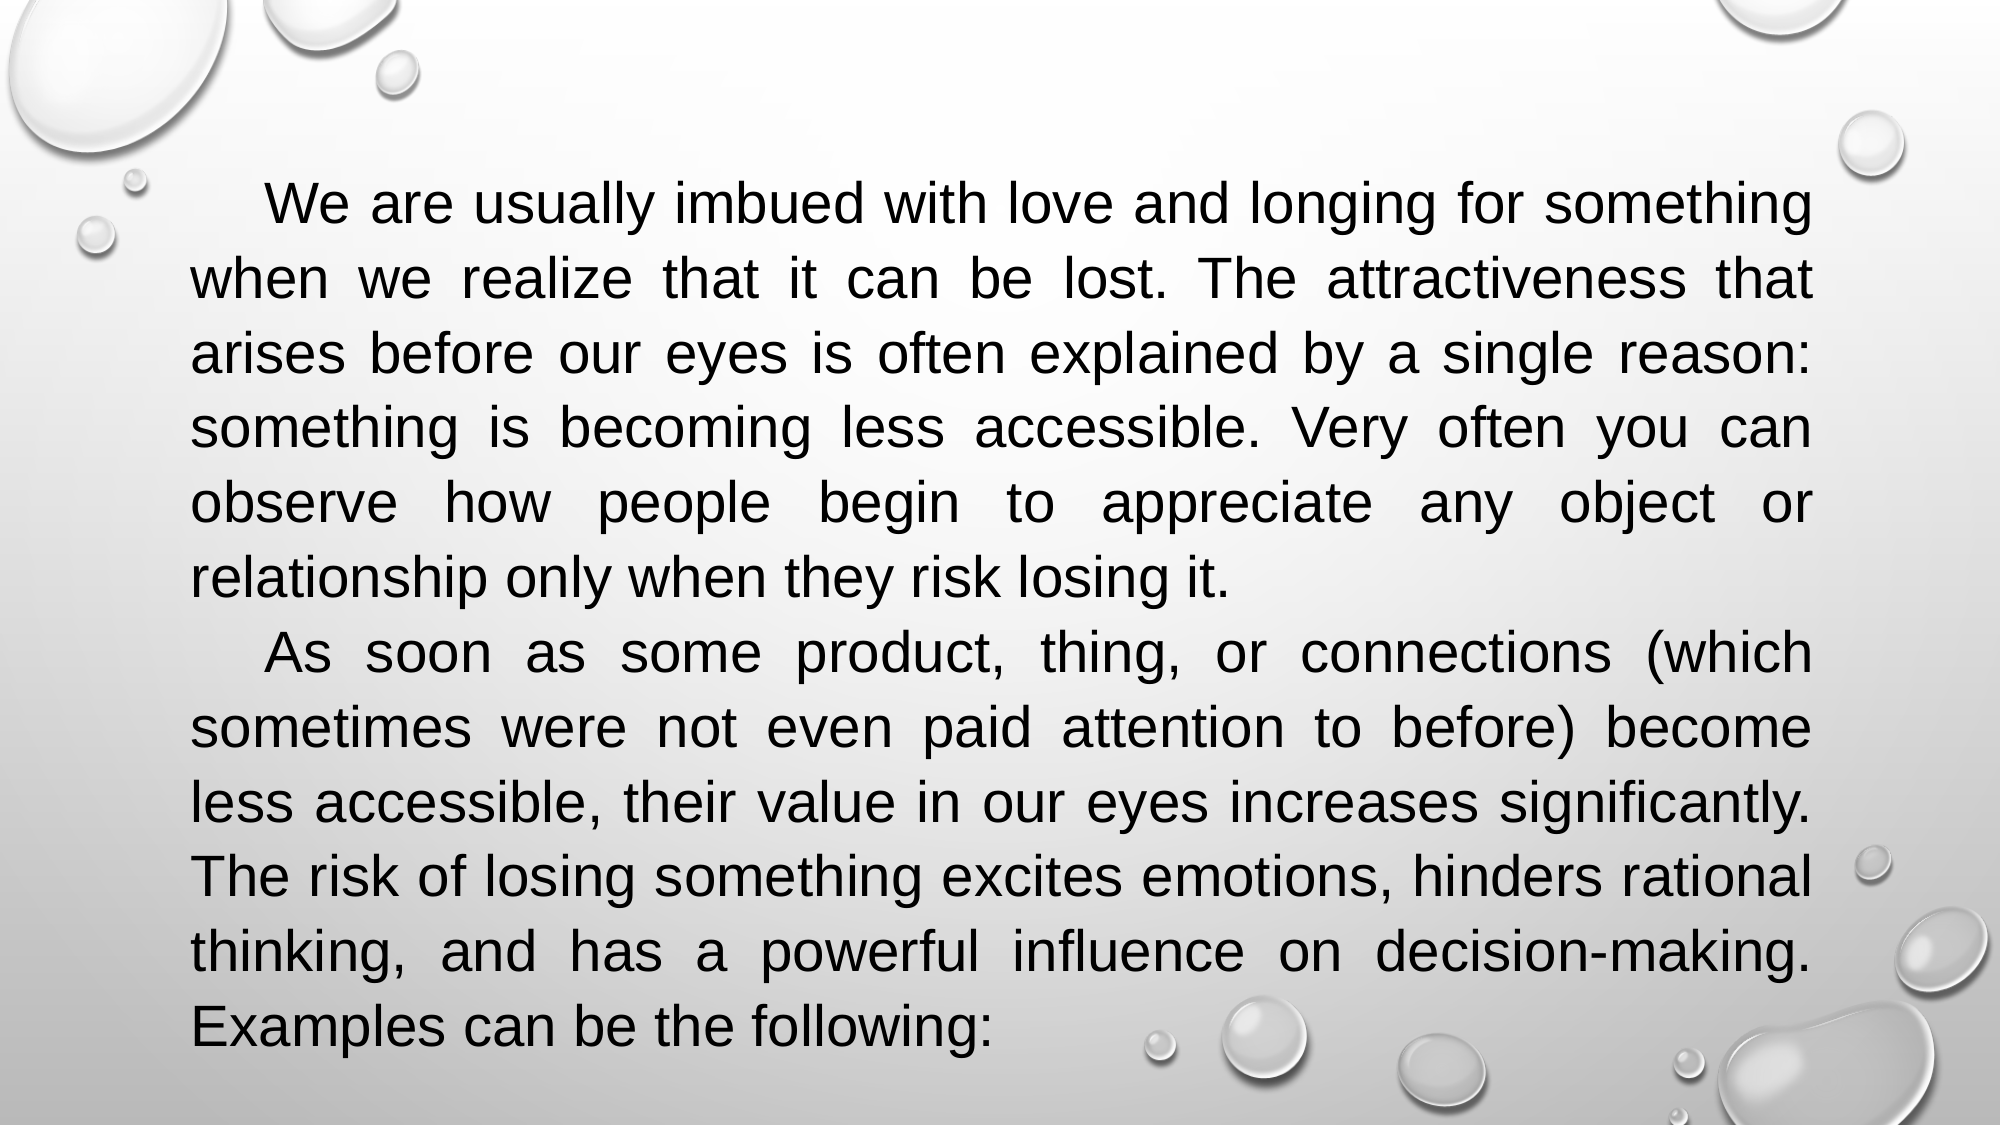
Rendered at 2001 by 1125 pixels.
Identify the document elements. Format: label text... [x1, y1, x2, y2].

text_box We are usually imbued with love and longing for something when we realize that it can be lost. The attractiveness that arises before our eyes is often explained by a single reason: something is becoming less accessible. Very often you can observe how people begin to appreciate any object or relationship only when they risk losing it. As soon as some product, thing, or connections (which sometimes were not even paid attention to before) become less accessible, their value in our eyes increases significantly. The risk of losing something excites emotions, hinders rational thinking, and has a powerful influence on decision-making. Examples can be the following: [176, 152, 1831, 1066]
picture [0, 0, 2000, 1125]
